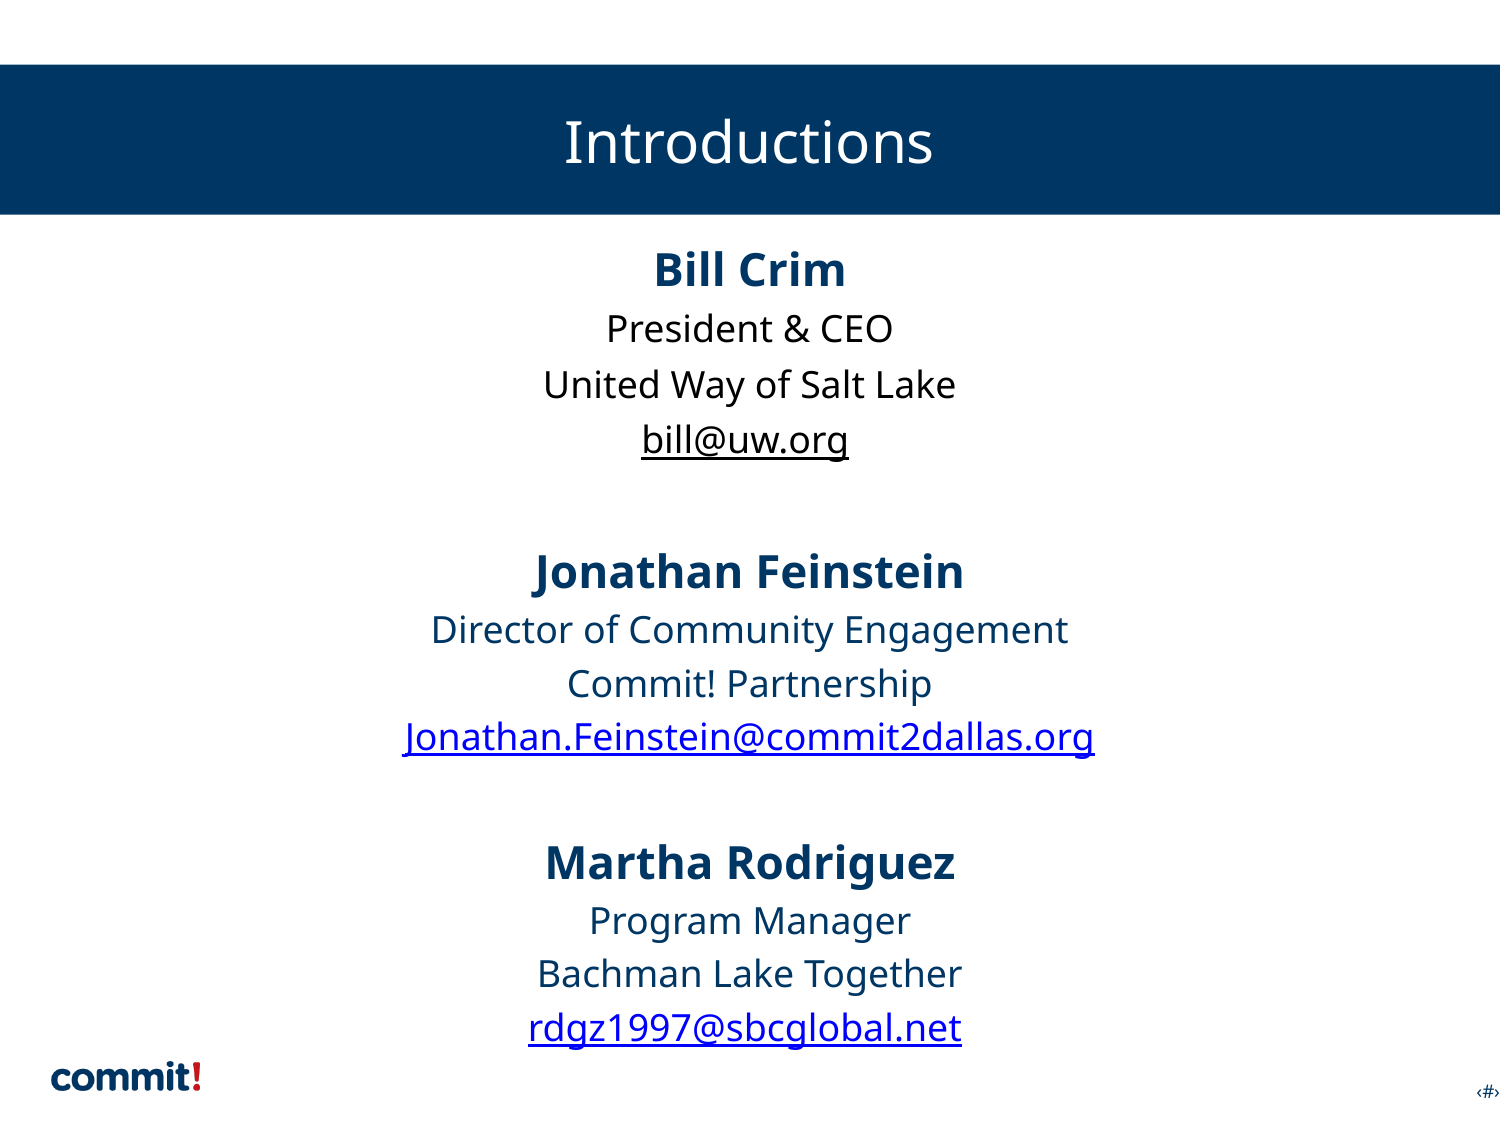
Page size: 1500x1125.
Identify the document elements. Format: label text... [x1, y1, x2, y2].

picture [50, 1062, 200, 1091]
list Bill Crim President & CEO United Way of Salt Lake bill@uw.org Jonathan Feinstein Director of Community Engagement Commit! Partnership Jonathan.Feinstein@commit2dallas.org Martha Rodriguez Program Manager Bachman Lake Together rdgz1997@sbcglobal.net [50, 239, 1450, 1062]
title Introductions [0, 64, 1500, 216]
